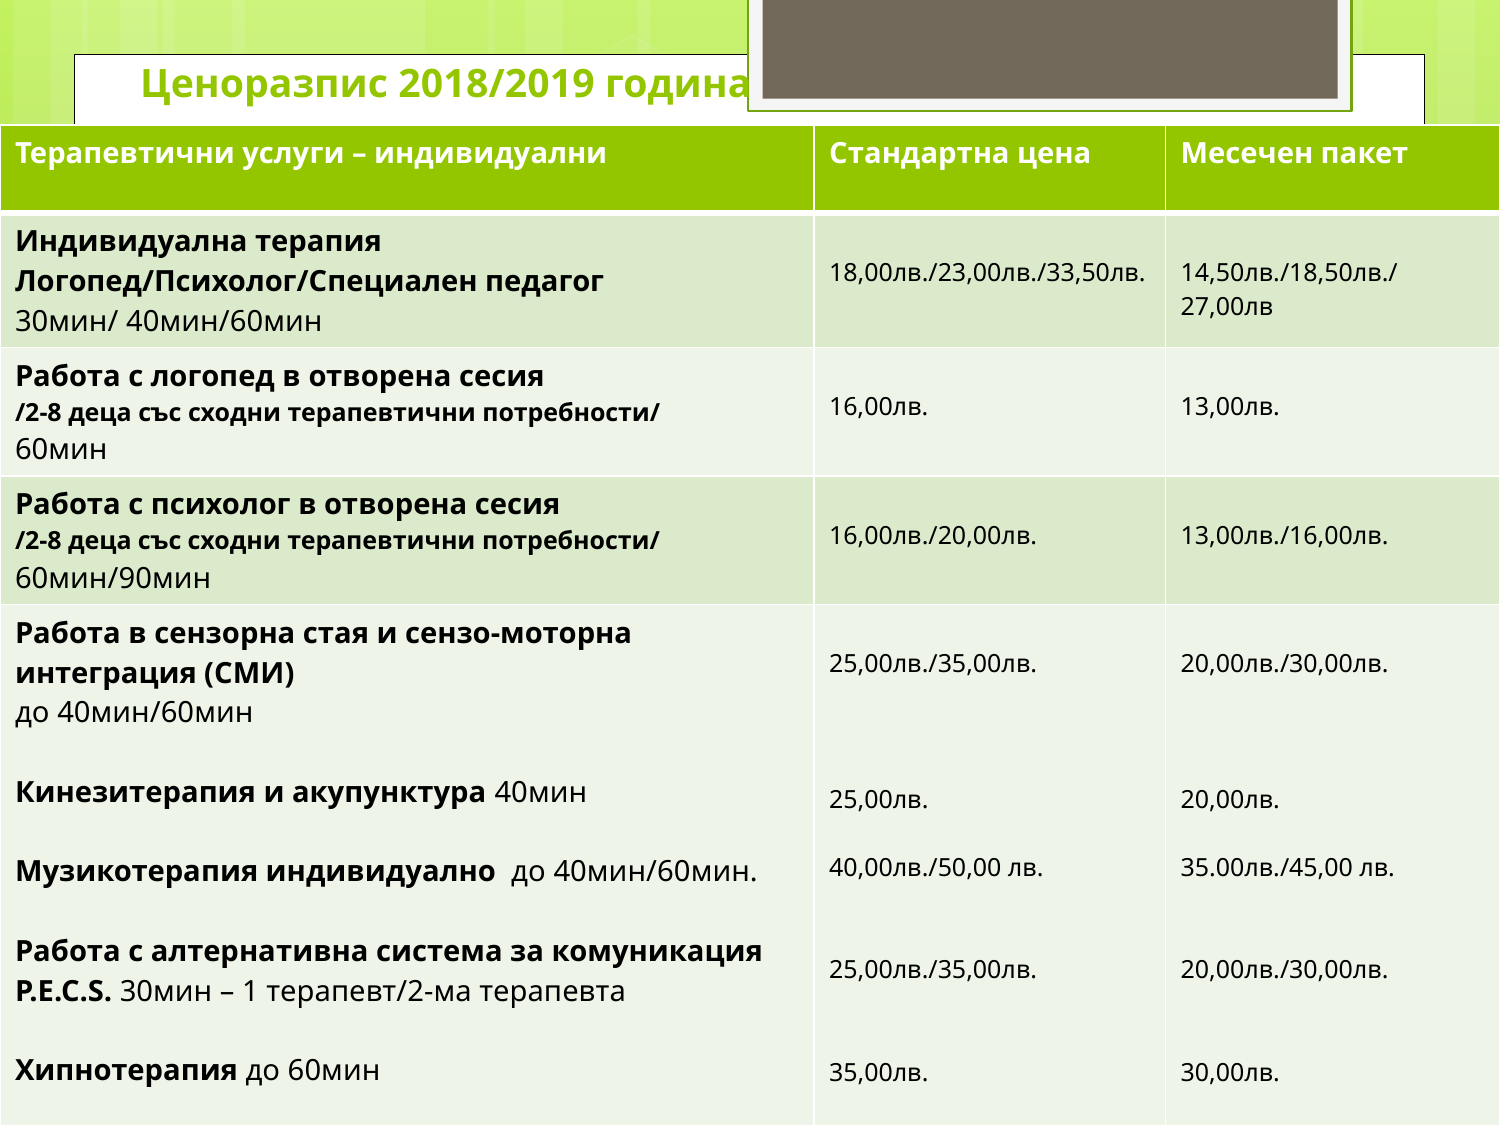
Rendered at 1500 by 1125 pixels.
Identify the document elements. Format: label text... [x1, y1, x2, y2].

title Ценоразпис 2018/2019 година [125, 50, 1324, 113]
table_cell 25,00лв./35,00лв. 25,00лв. 40,00лв./50,00 лв. 25,00лв./35,00лв. 35,00лв. 25,00 лв./35,00 лв./45,00лв. [815, 605, 1165, 1125]
table_header Месечен пакет [1166, 126, 1499, 210]
table_cell 13,00лв. [1166, 348, 1499, 475]
table_cell 16,00лв./20,00лв. [815, 477, 1165, 604]
table_cell Работа с логопед в отворена сесия /2-8 деца със сходни терапевтични потребности/ 60мин [1, 348, 813, 475]
table_header Терапевтични услуги – индивидуални [1, 126, 813, 210]
table_cell Работа с психолог в отворена сесия /2-8 деца със сходни терапевтични потребности/ 60мин/90мин [1, 477, 813, 604]
table_header Стандартна цена [815, 126, 1165, 210]
table_cell Индивидуална терапия Логопед/Психолог/Специален педагог 30мин/ 40мин/60мин [1, 216, 813, 347]
table_cell 16,00лв. [815, 348, 1165, 475]
table_cell 18,00лв./23,00лв./33,50лв. [815, 216, 1165, 347]
table_cell 20,00лв./30,00лв. 20,00лв. 35.00лв./45,00 лв. 20,00лв./30,00лв. 30,00лв. 20,00лв./30,00лв,/40,00лв [1166, 605, 1499, 1125]
table_cell Работа в сензорна стая и сензо-моторна интеграция (СМИ) до 40мин/60мин Кинезитерапия и акупунктура 40мин Музикотерапия индивидуално до 40мин/60мин. Работа с алтернативна система за комуникация P.E.C.S. 30мин – 1 терапевт/2-ма терапевта Хипнотерапия до 60мин Социализация в Монтесори група с асистент 30мин/40мин/60мин [1, 605, 813, 1125]
table_cell 13,00лв./16,00лв. [1166, 477, 1499, 604]
table_cell 14,50лв./18,50лв./27,00лв [1166, 216, 1499, 347]
